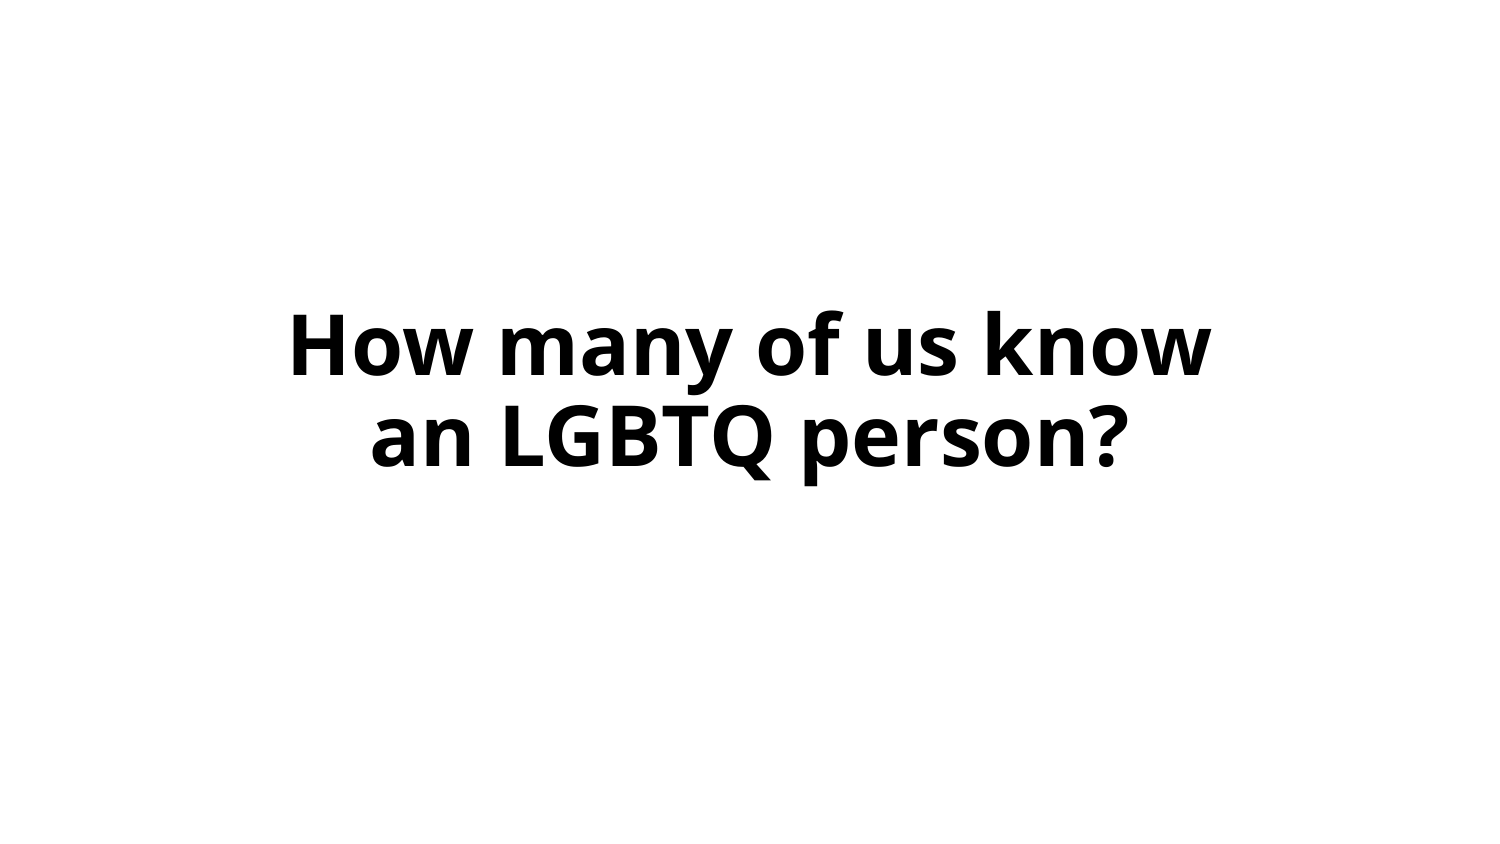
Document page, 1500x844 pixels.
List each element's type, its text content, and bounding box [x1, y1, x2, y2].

list How many of us know an LGBTQ person? [259, 296, 1241, 513]
